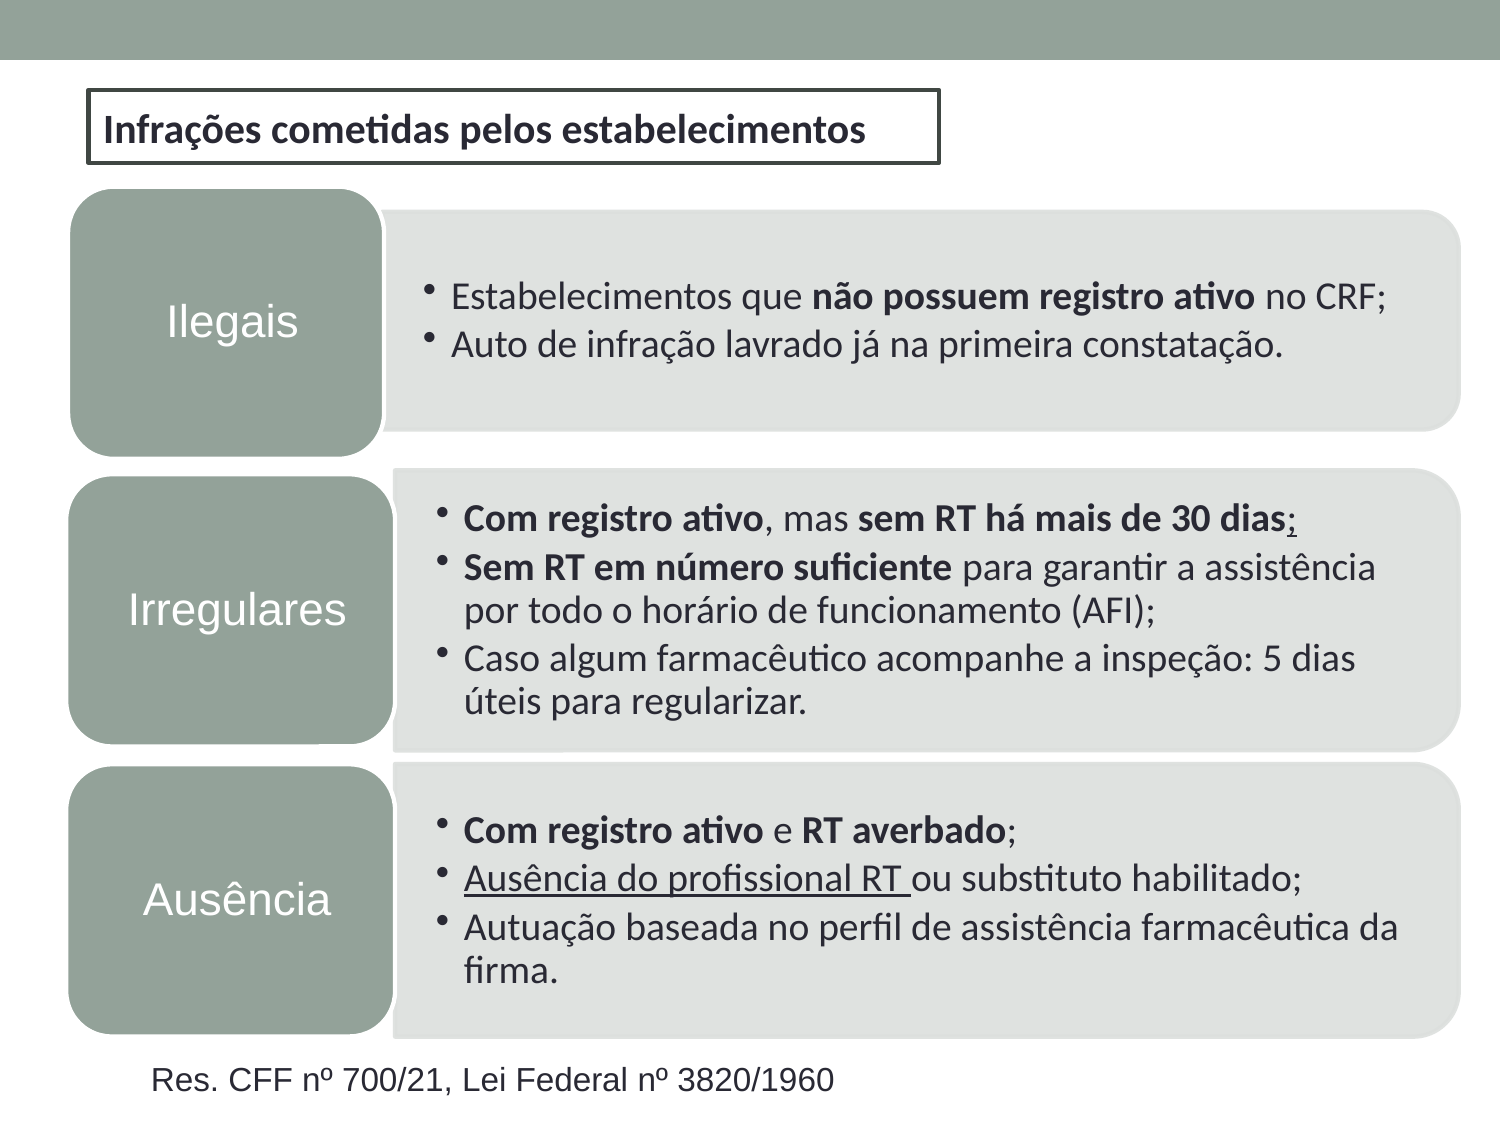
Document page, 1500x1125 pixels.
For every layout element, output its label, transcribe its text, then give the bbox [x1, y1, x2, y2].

text_box Infrações cometidas pelos estabelecimentos [86, 88, 941, 165]
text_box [0, 184, 1500, 1037]
text_box Res. CFF nº 700/21, Lei Federal nº 3820/1960 [136, 1050, 880, 1105]
